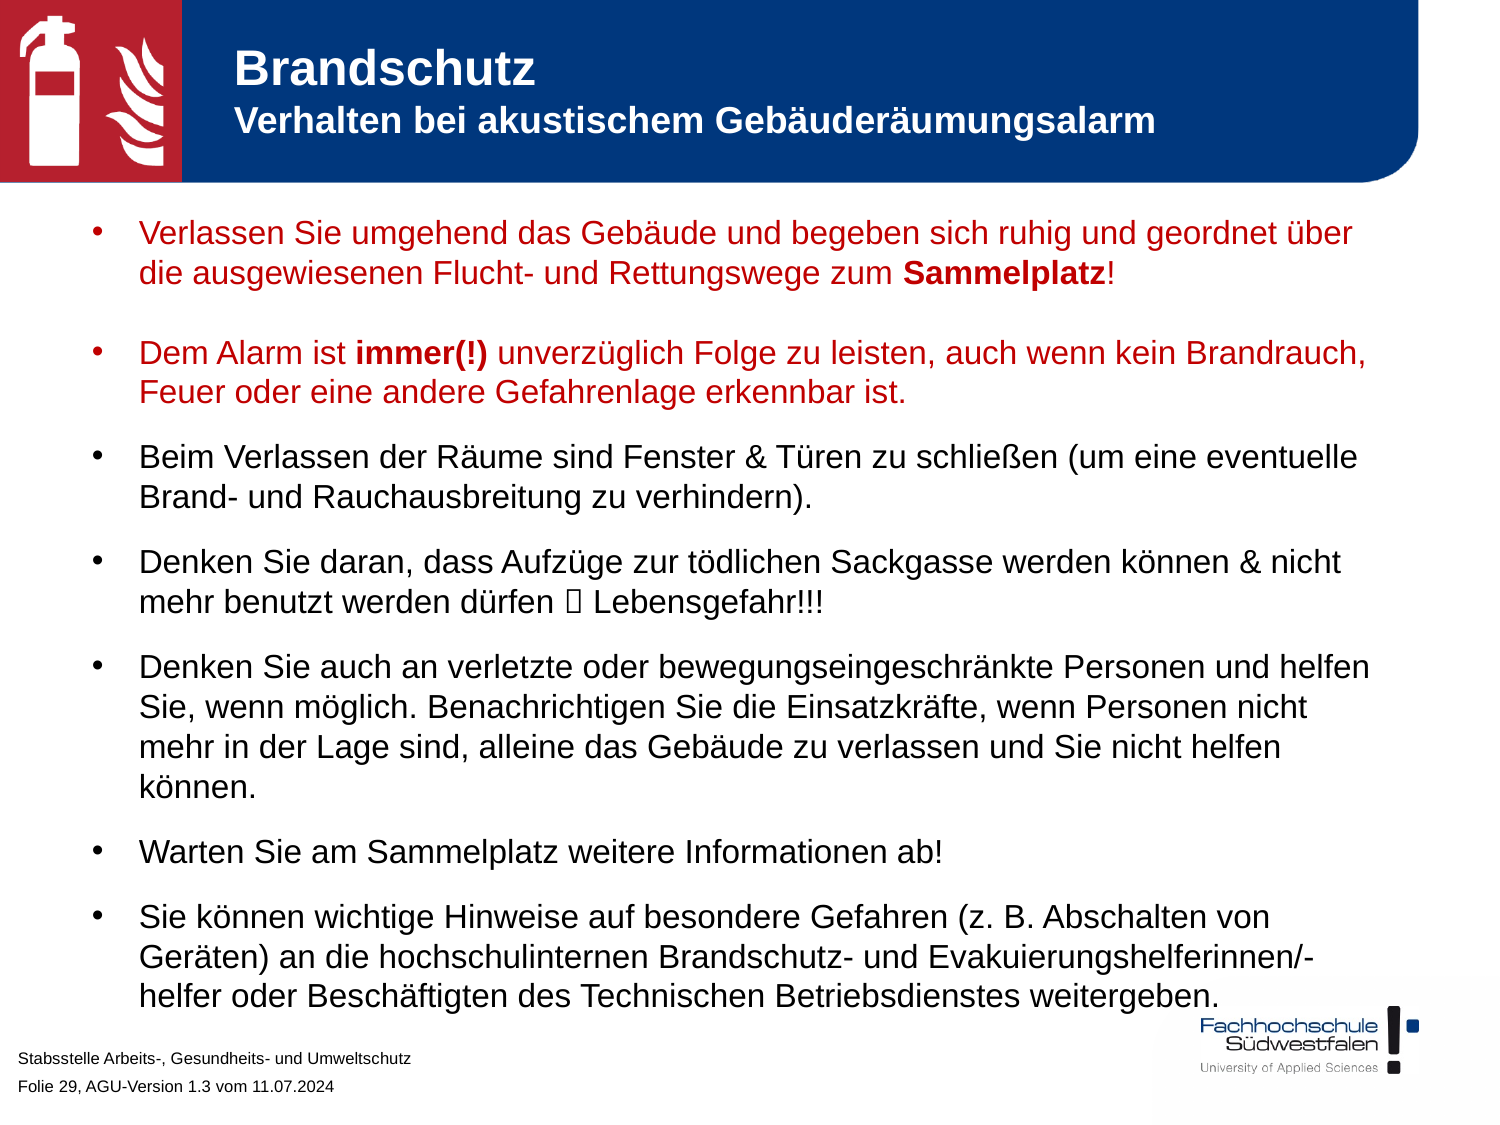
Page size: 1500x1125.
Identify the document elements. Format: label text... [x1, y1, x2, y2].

text_box Brandschutz Verhalten bei akustischem Gebäuderäumungsalarm [234, 35, 1500, 141]
text_box Verlassen Sie umgehend das Gebäude und begeben sich ruhig und geordnet über die ausgewiesenen Flucht- und Rettungswege zum Sammelplatz! Dem Alarm ist immer(!) unverzüglich Folge zu leisten, auch wenn kein Brandrauch, Feuer oder eine andere Gefahrenlage erkennbar ist. Beim Verlassen der Räume sind Fenster & Türen zu schließen (um eine eventuelle Brand- und Rauchausbreitung zu verhindern). Denken Sie daran, dass Aufzüge zur tödlichen Sackgasse werden können & nicht mehr benutzt werden dürfen  Lebensgefahr!!! Denken Sie auch an verletzte oder bewegungseingeschränkte Personen und helfen Sie, wenn möglich. Benachrichtigen Sie die Einsatzkräfte, wenn Personen nicht mehr in der Lage sind, alleine das Gebäude zu verlassen und Sie nicht helfen können. Warten Sie am Sammelplatz weitere Informationen ab! Sie können wichtige Hinweise auf besondere Gefahren (z. B. Abschalten von Geräten) an die hochschulinternen Brandschutz- und Evakuierungshelferinnen/-helfer oder Beschäftigten des Technischen Betriebsdienstes weitergeben. [77, 203, 1402, 1057]
picture [1152, 976, 1500, 1125]
picture [0, 0, 1419, 183]
